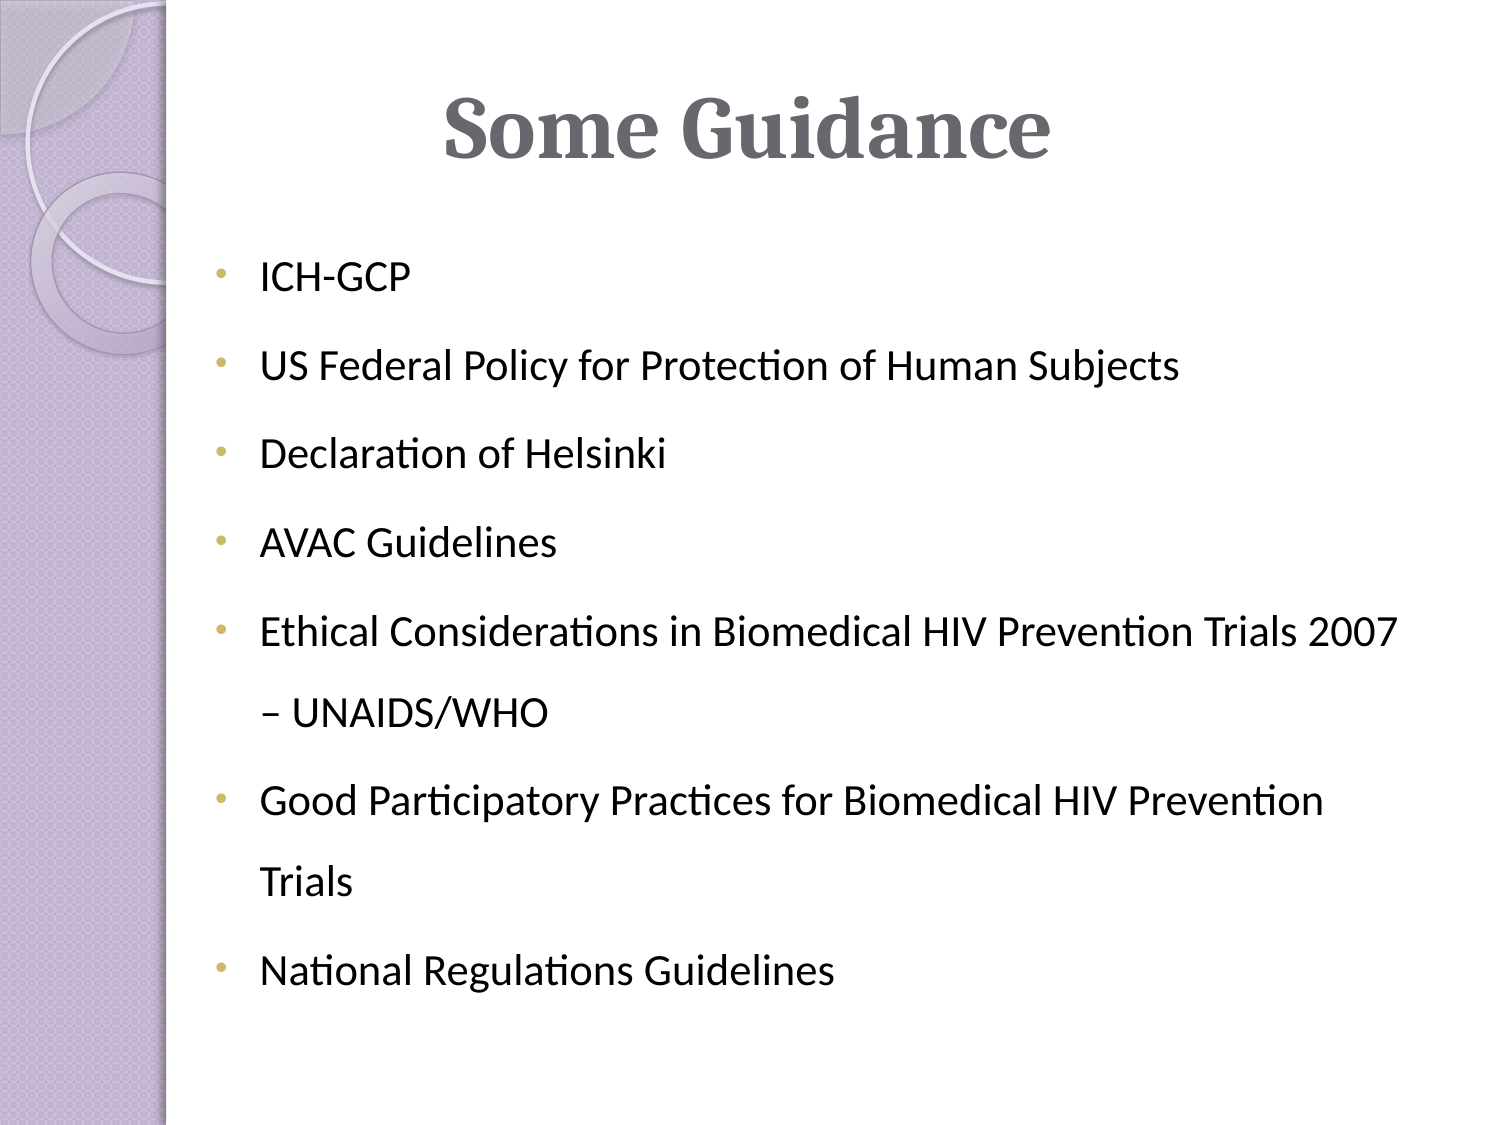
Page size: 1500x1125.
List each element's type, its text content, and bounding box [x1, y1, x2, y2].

title Some Guidance [75, 45, 1425, 200]
list ICH-GCP US Federal Policy for Protection of Human Subjects Declaration of Helsinki AVAC Guidelines Ethical Considerations in Biomedical HIV Prevention Trials 2007 – UNAIDS/WHO Good Participatory Practices for Biomedical HIV Prevention Trials National Regulations Guidelines [187, 212, 1425, 1005]
